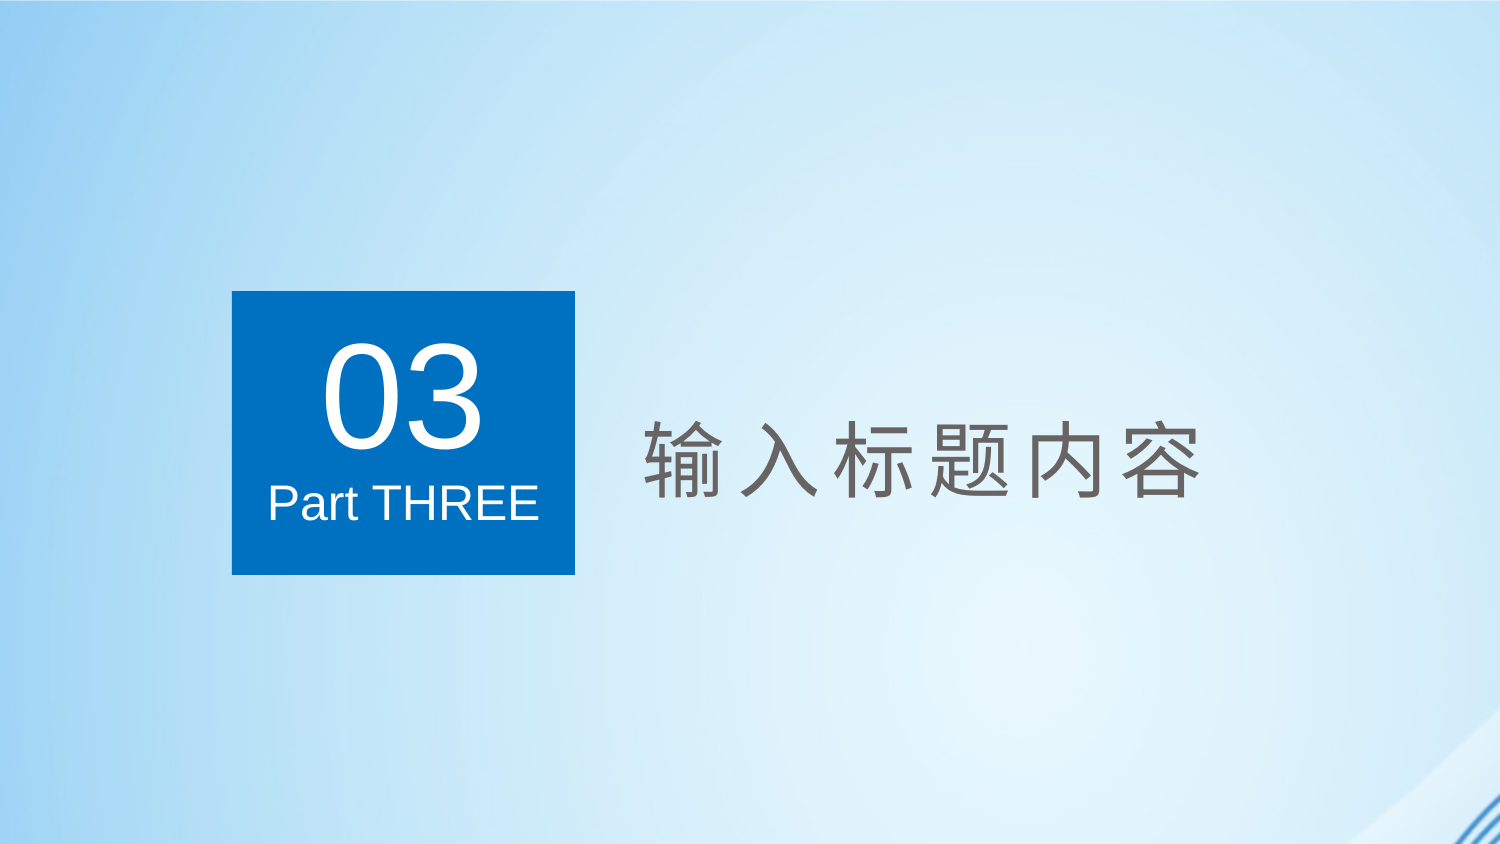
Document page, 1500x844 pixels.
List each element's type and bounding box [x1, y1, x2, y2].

text_box [231, 291, 1318, 575]
picture [0, 0, 1500, 844]
